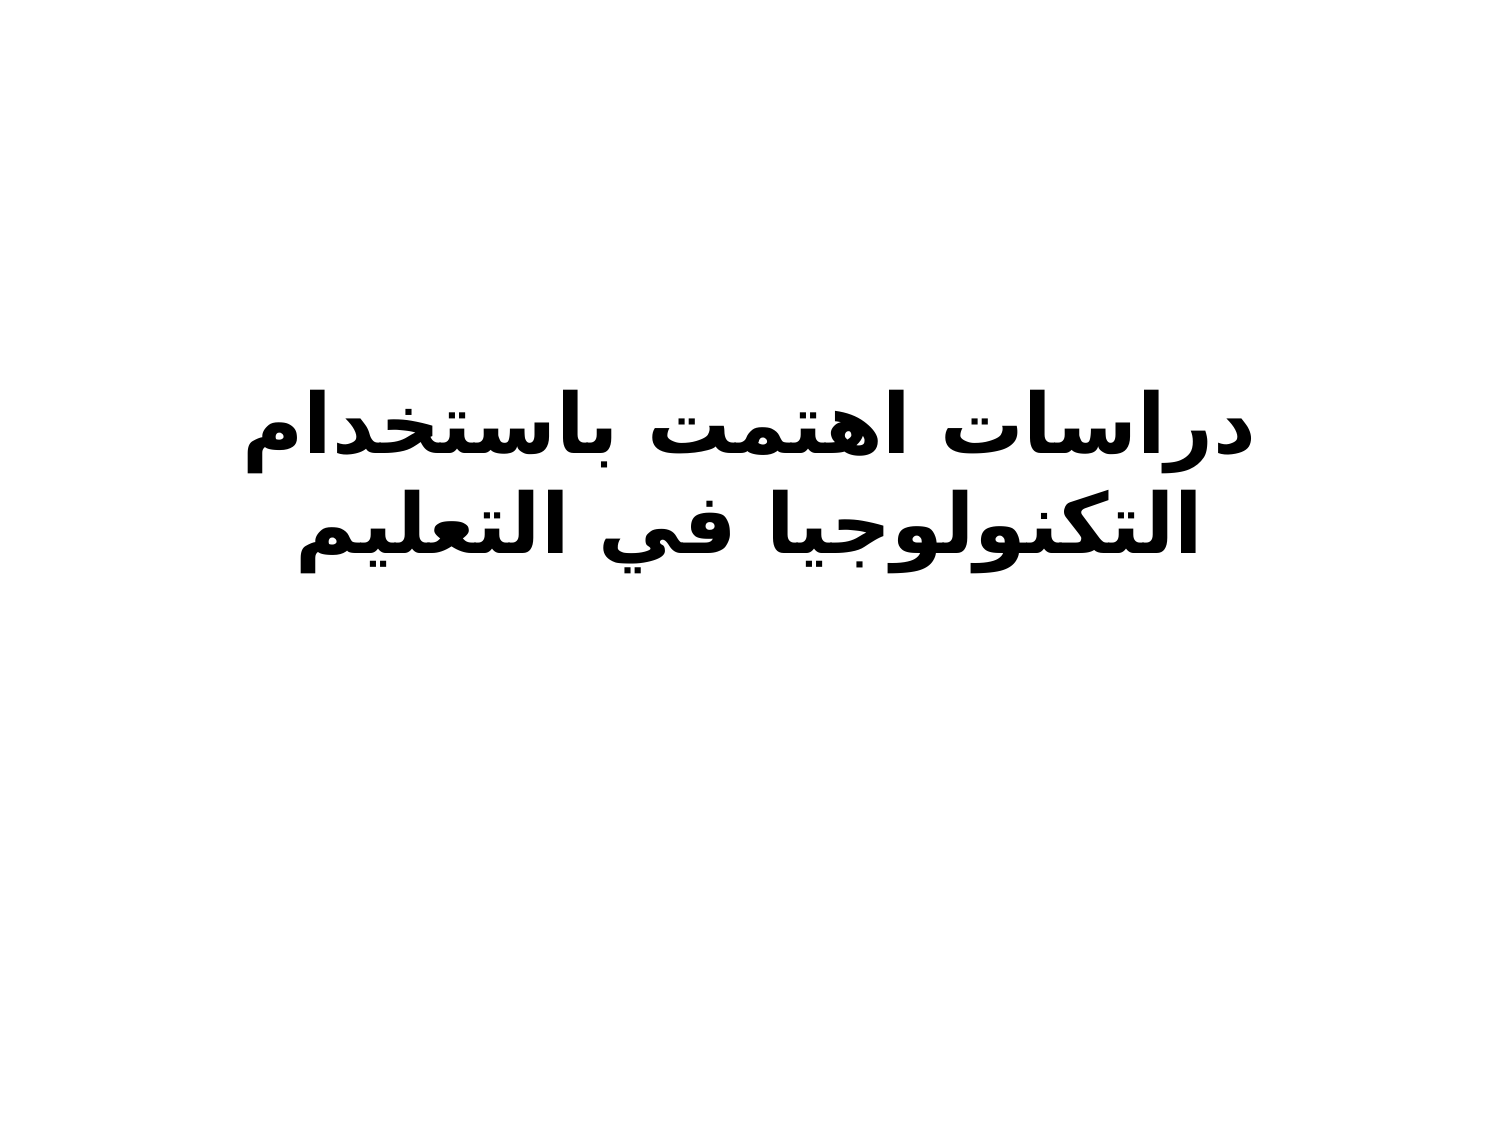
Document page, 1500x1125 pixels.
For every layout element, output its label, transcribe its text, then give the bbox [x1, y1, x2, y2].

title دراسات اهتمت باستخدام التكنولوجيا في التعليم [112, 349, 1388, 591]
